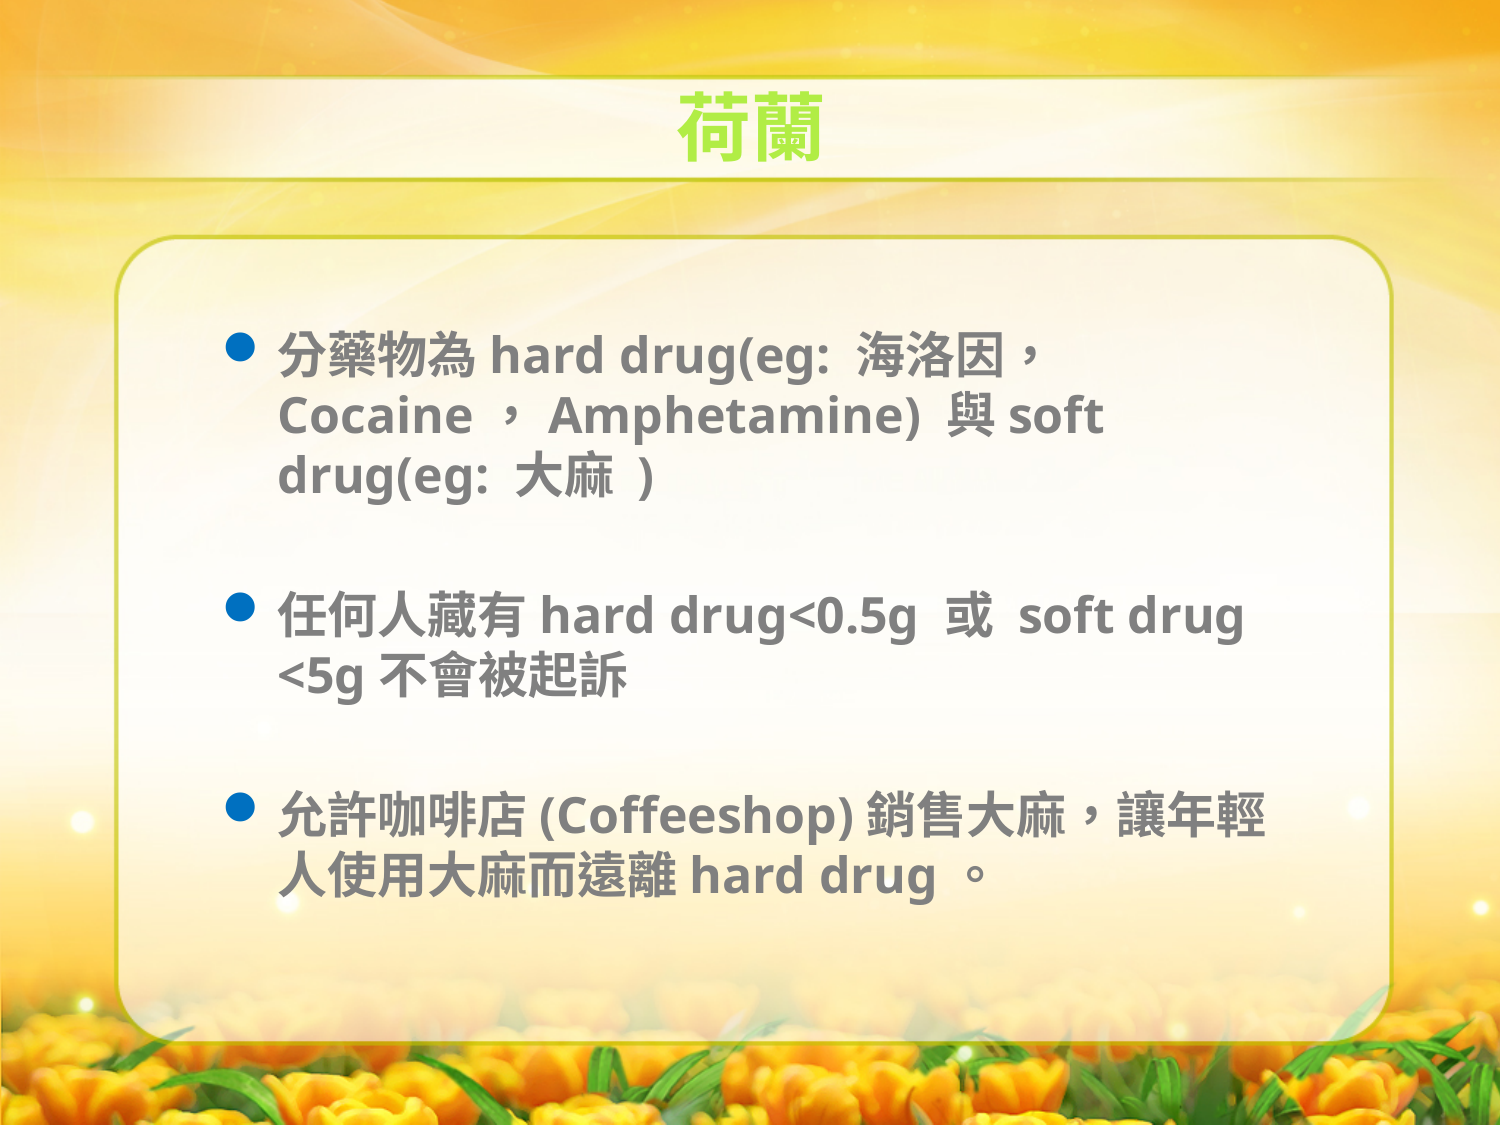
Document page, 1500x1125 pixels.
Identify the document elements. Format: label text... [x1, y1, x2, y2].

list 分藥物為hard drug(eg: 海洛因， Cocaine，Amphetamine) 與soft drug(eg: 大麻 ) 任何人藏有hard drug<0.5g 或 soft drug <5g不會被起訴 允許咖啡店(Coffeeshop)銷售大麻，讓年輕人使用大麻而遠離hard drug。 [206, 316, 1317, 965]
picture [0, 0, 1500, 1125]
text_box 荷蘭 [76, 66, 1427, 185]
